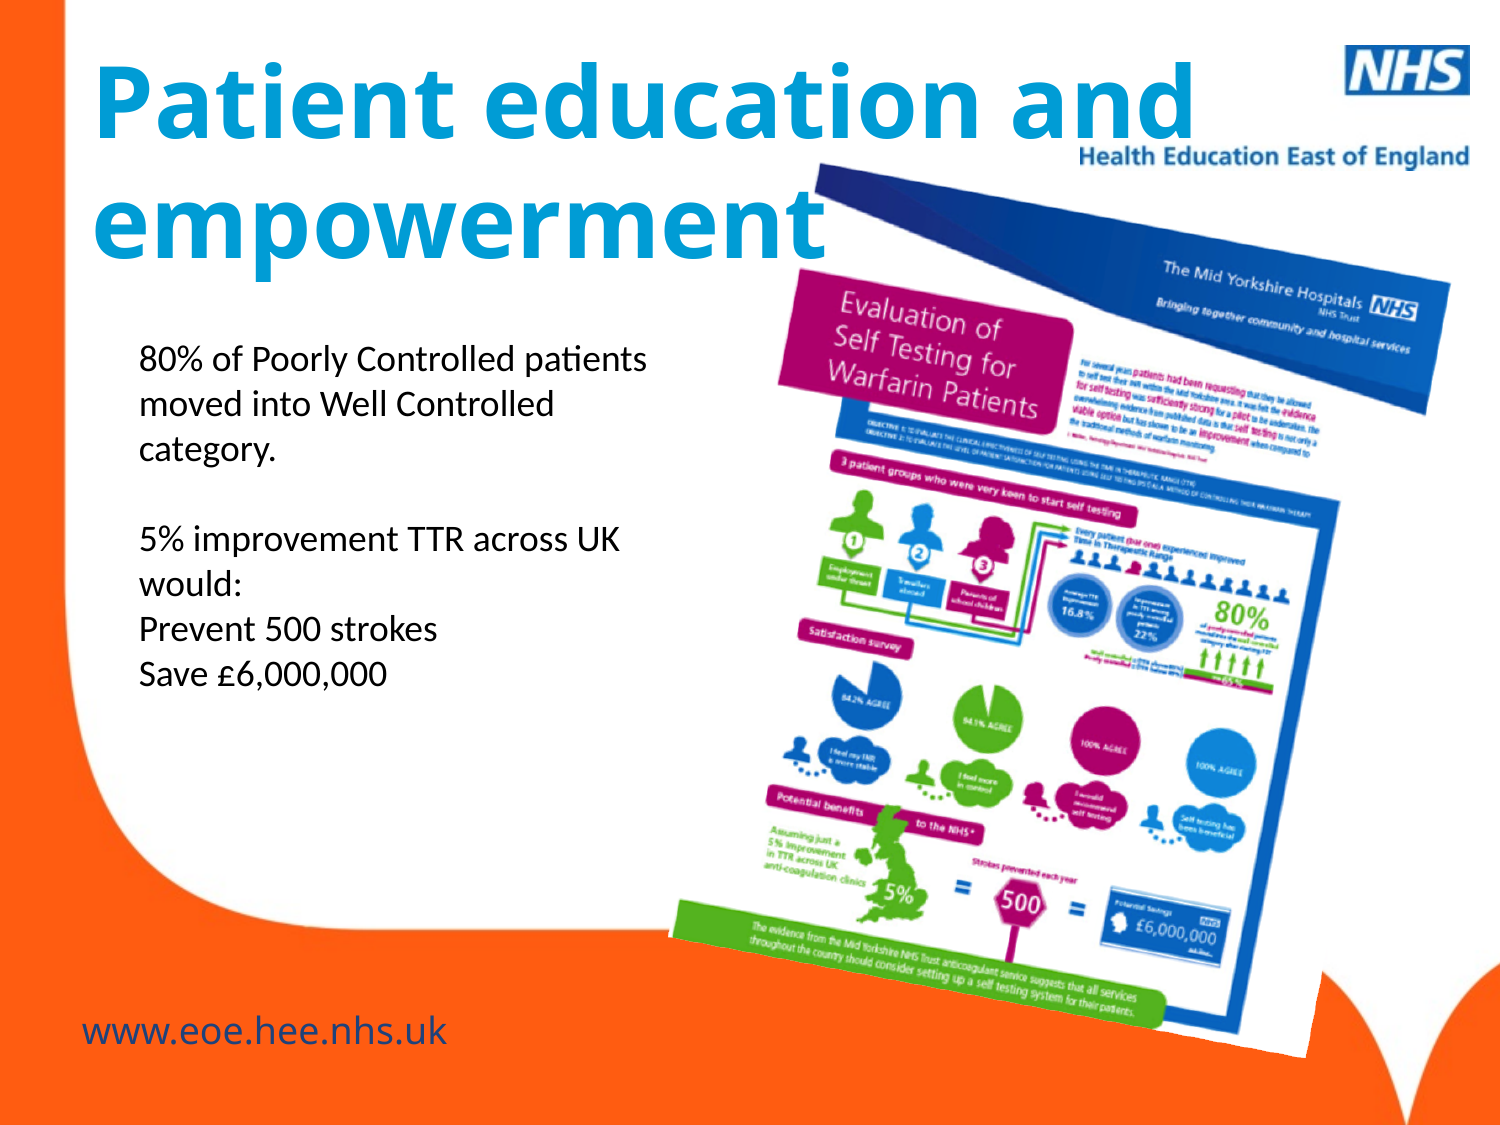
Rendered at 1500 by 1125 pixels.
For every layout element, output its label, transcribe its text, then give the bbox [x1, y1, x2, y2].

title Patient education and empowerment [77, 30, 1353, 279]
text_box 80% of Poorly Controlled patients moved into Well Controlled category. 5% improvement TTR across UK would: Prevent 500 strokes Save £6,000,000 [123, 326, 668, 701]
picture [0, 0, 1500, 1125]
